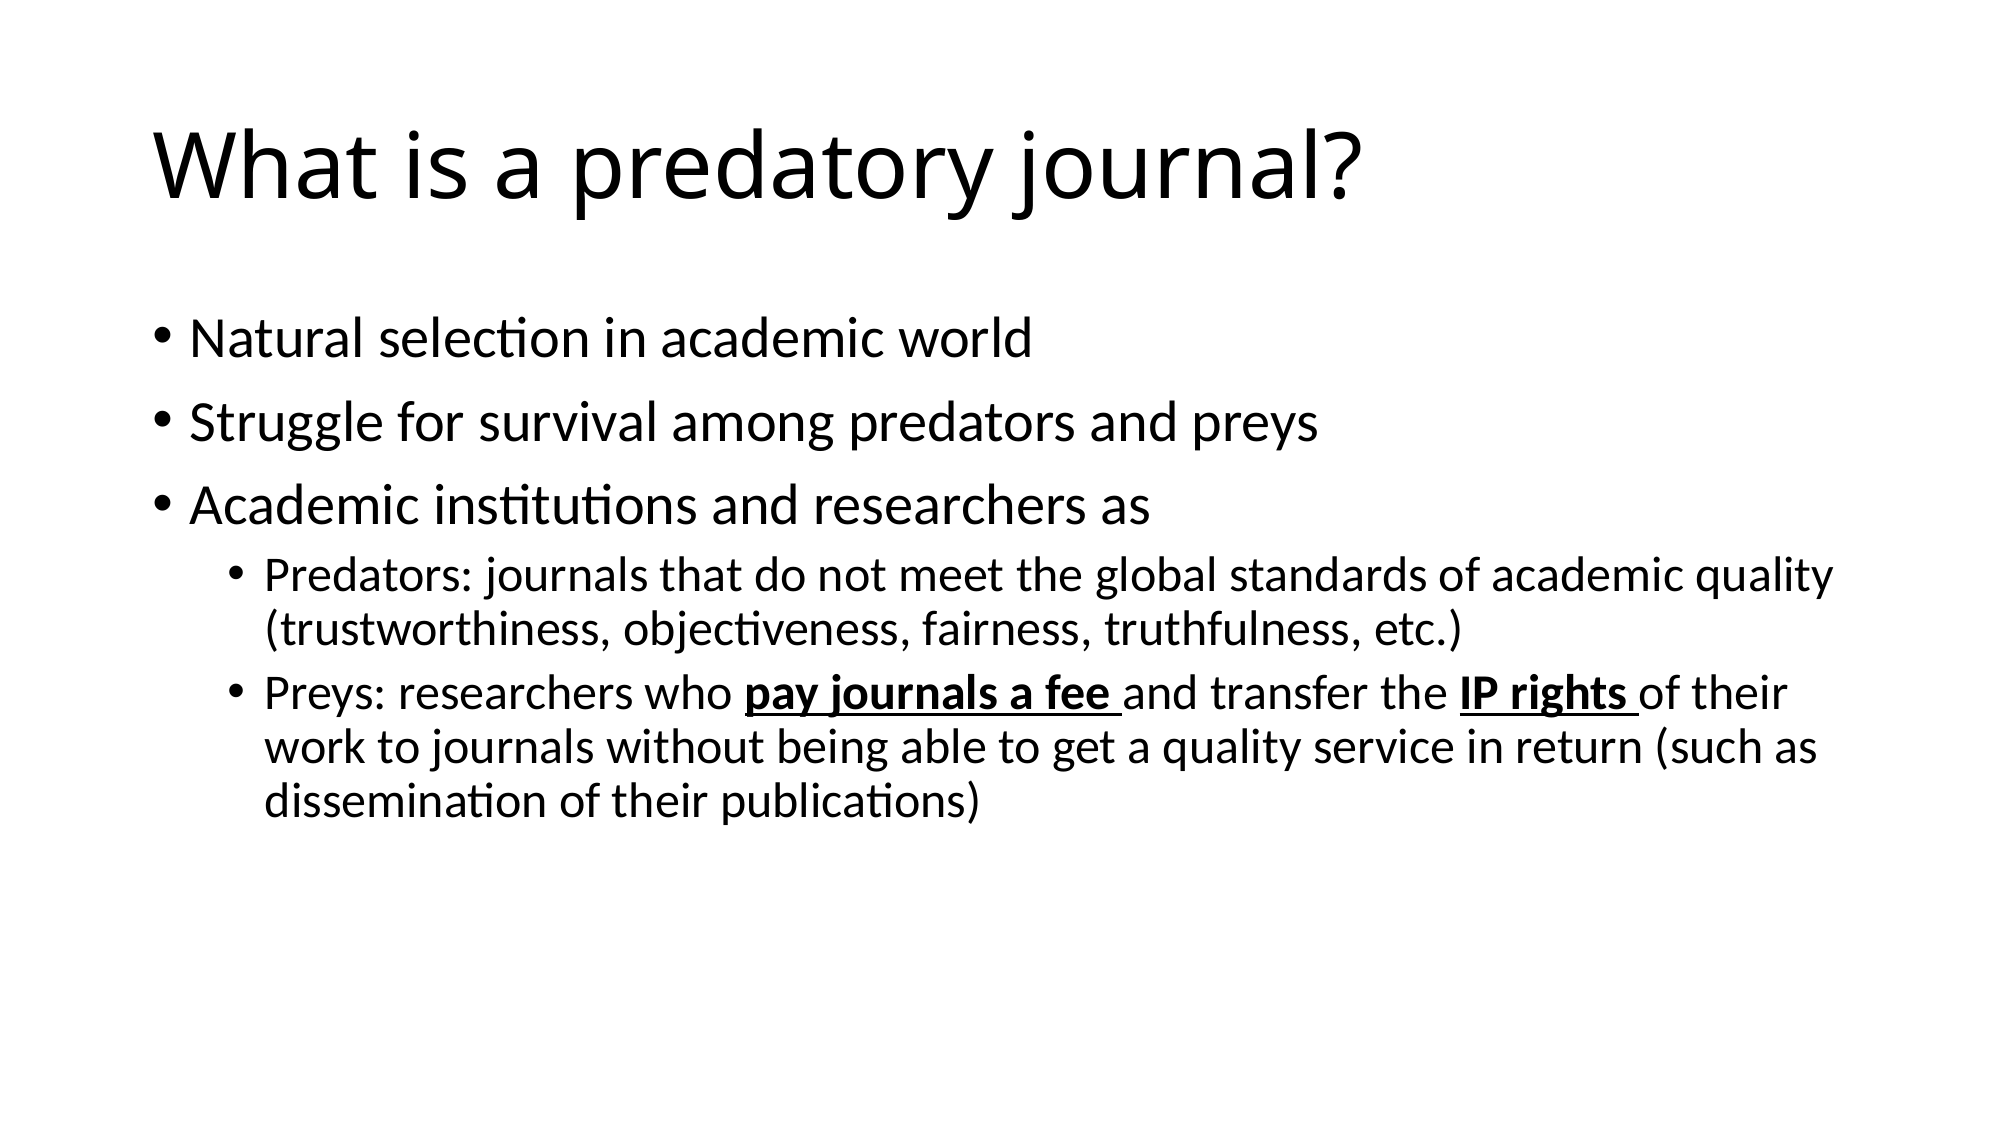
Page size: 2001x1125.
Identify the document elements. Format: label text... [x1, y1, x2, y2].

title What is a predatory journal? [137, 59, 1863, 278]
list Natural selection in academic world Struggle for survival among predators and preys Academic institutions and researchers as Predators: journals that do not meet the global standards of academic quality (trustworthiness, objectiveness, fairness, truthfulness, etc.) Preys: researchers who pay journals a fee and transfer the IP rights of their work to journals without being able to get a quality service in return (such as dissemination of their publications) [137, 299, 1863, 1014]
